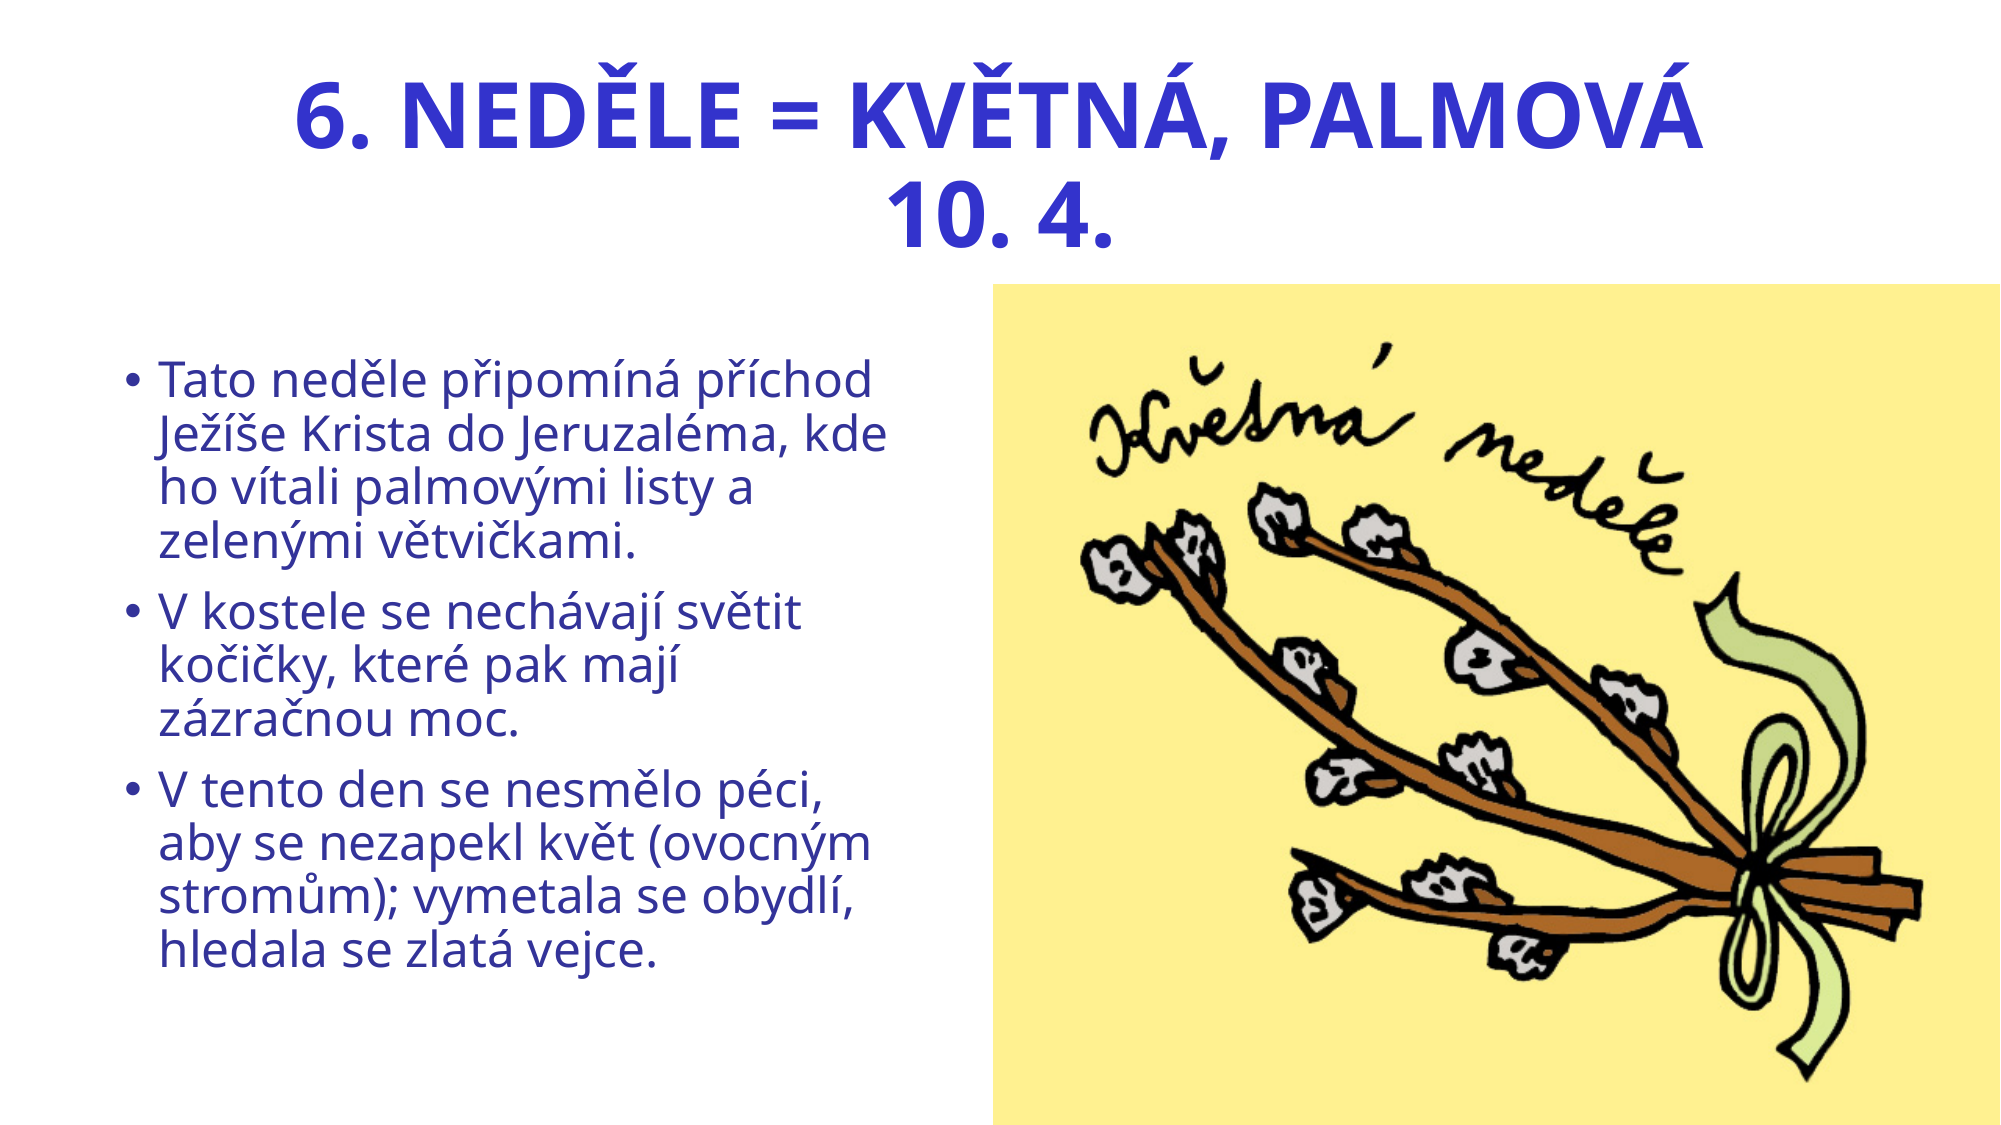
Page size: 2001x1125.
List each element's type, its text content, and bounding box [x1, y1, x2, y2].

title 6. NEDĚLE = KVĚTNÁ, PALMOVÁ 10. 4. [137, 59, 1863, 278]
list Tato neděle připomíná příchod Ježíše Krista do Jeruzaléma, kde ho vítali palmovými listy a zelenými větvičkami. V kostele se nechávají světit kočičky, které pak mají zázračnou moc. V tento den se nesmělo péci, aby se nezapekl květ (ovocným stromům); vymetala se obydlí, hledala se zlatá vejce. [109, 347, 911, 1062]
picture [993, 284, 2000, 1125]
